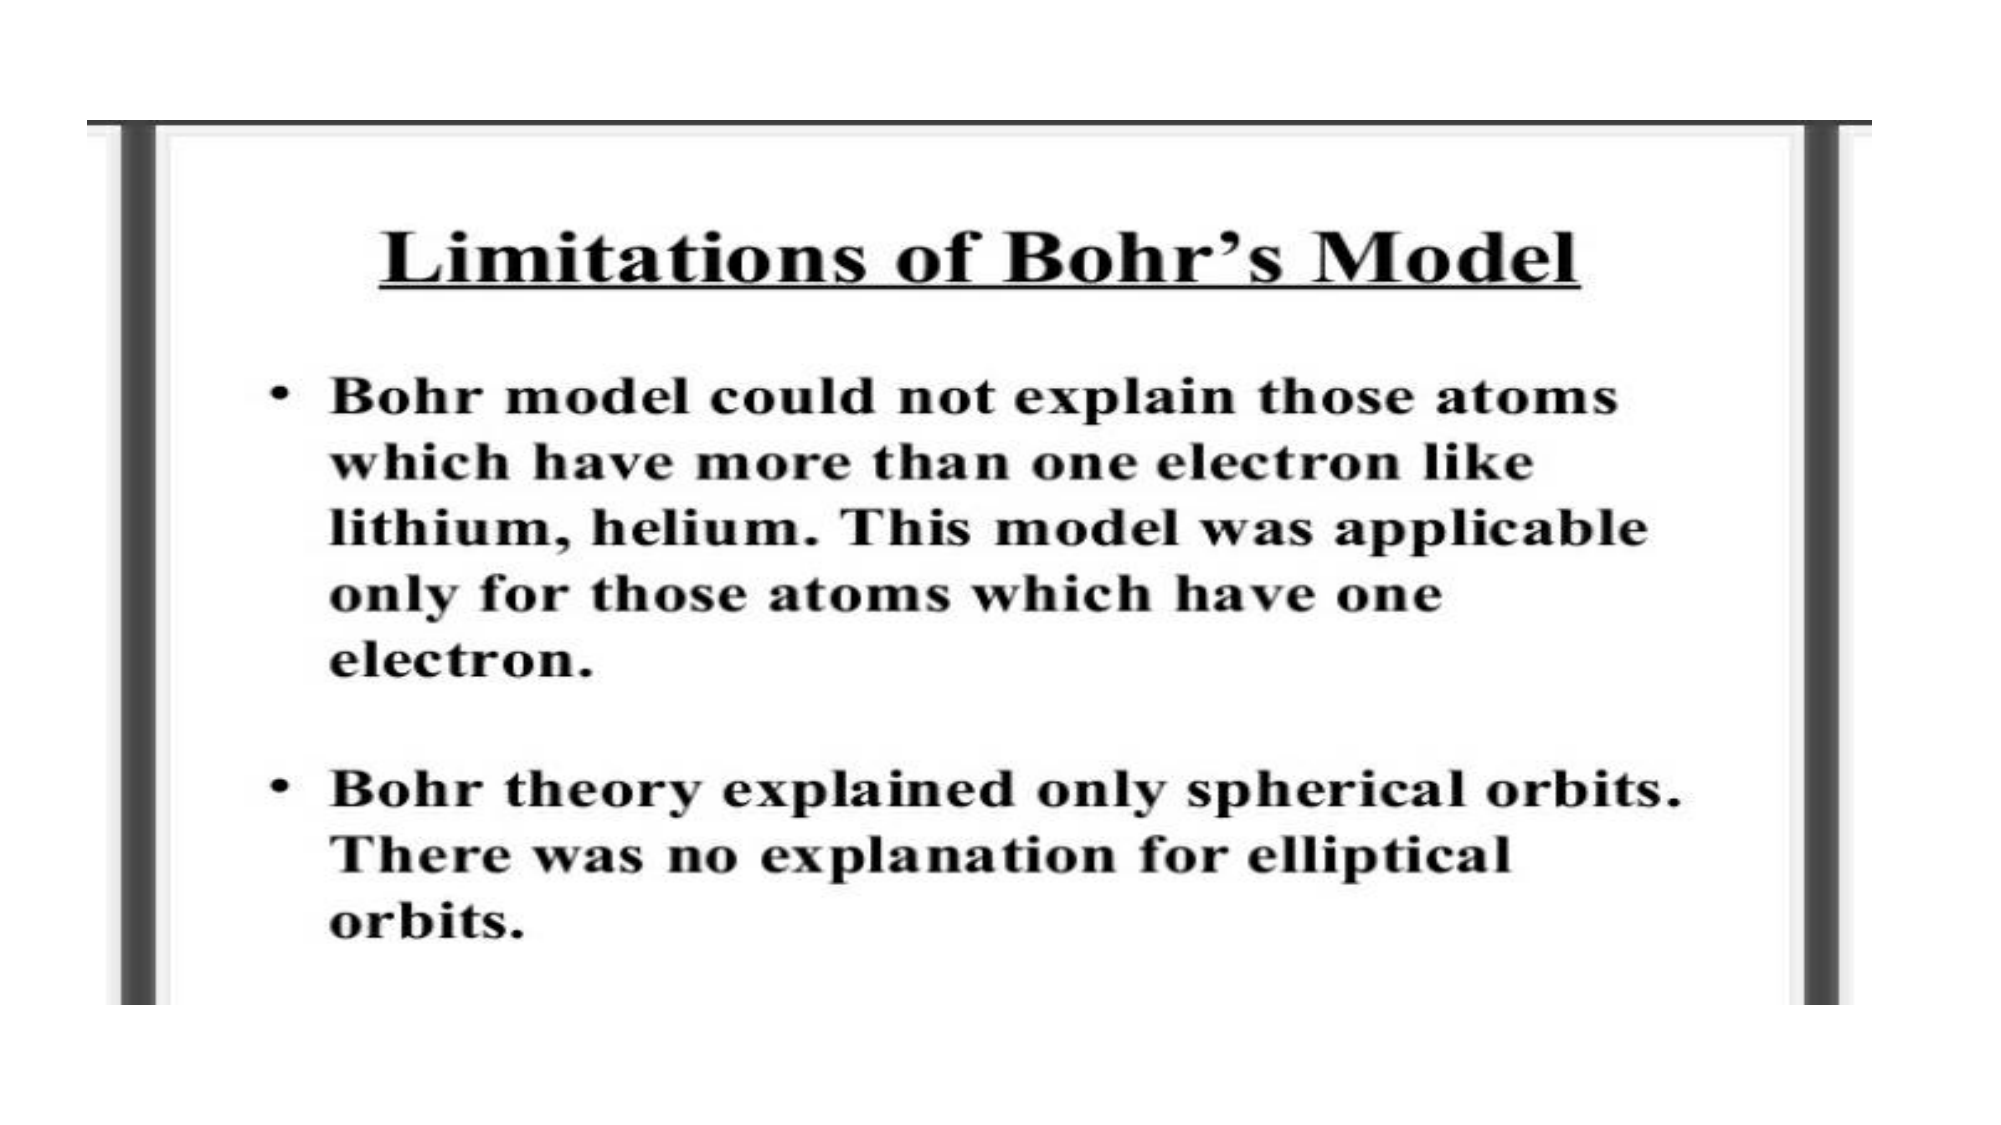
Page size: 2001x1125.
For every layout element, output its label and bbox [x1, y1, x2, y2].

list [87, 120, 1872, 1005]
